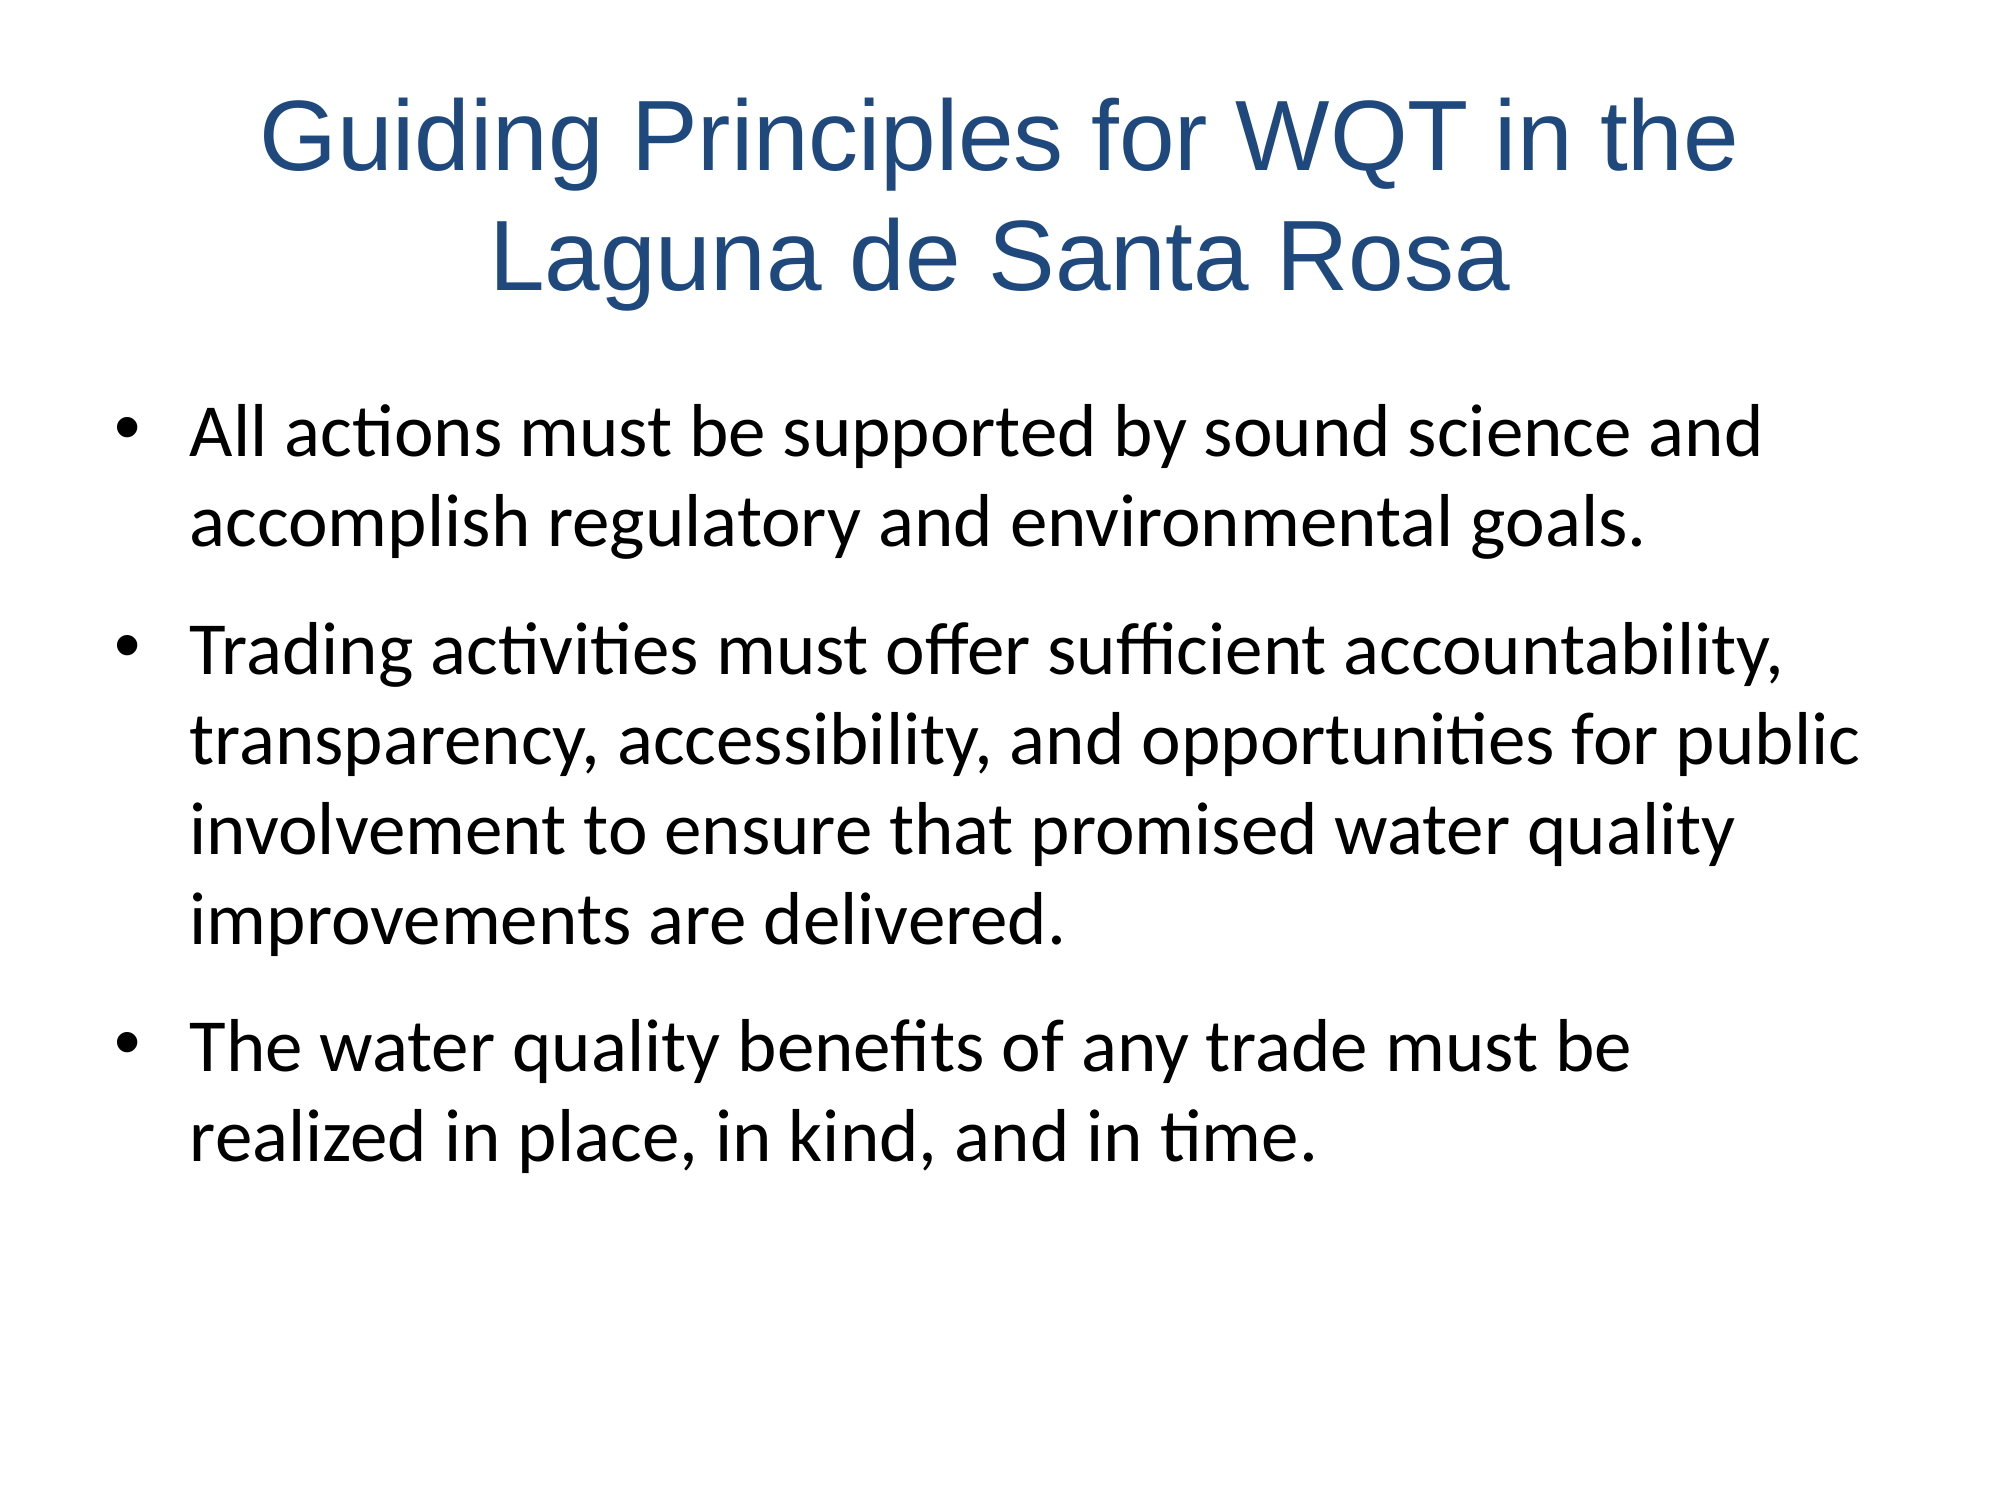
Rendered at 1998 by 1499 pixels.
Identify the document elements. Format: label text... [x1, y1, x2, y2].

list All actions must be supported by sound science and accomplish regulatory and environmental goals. Trading activities must offer sufficient accountability, transparency, accessibility, and opportunities for public involvement to ensure that promised water quality improvements are delivered. The water quality benefits of any trade must be realized in place, in kind, and in time. [99, 374, 1900, 1425]
title Guiding Principles for WQT in the Laguna de Santa Rosa [99, 66, 1900, 316]
